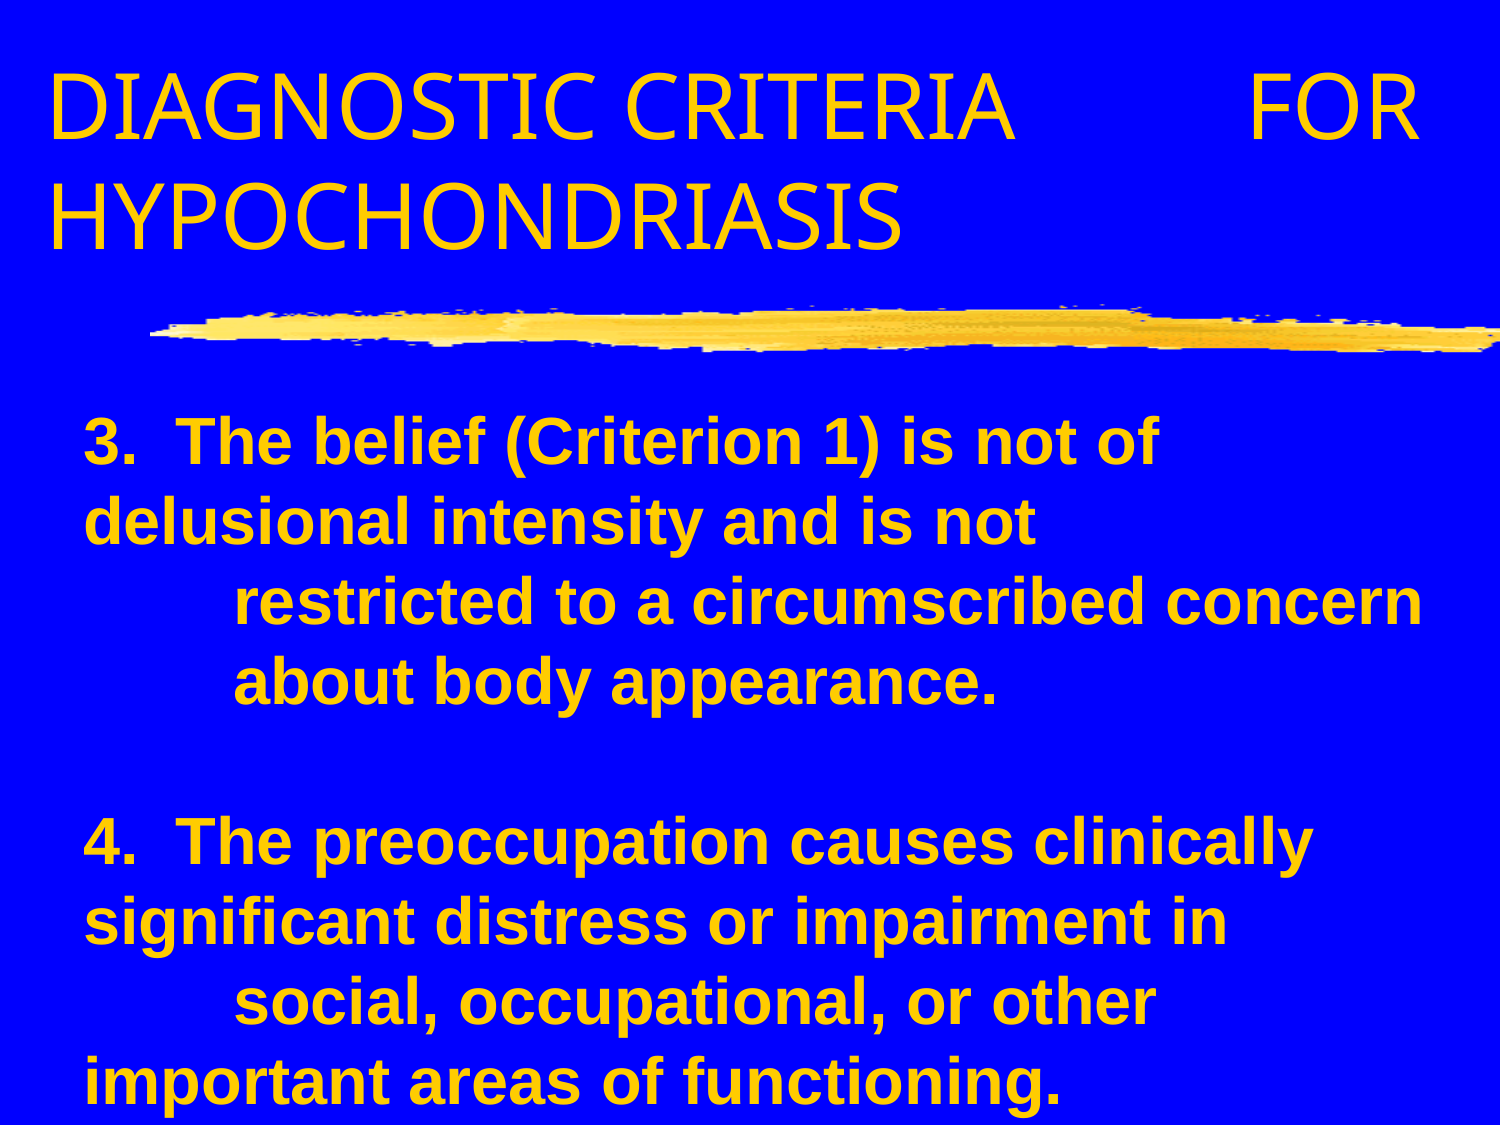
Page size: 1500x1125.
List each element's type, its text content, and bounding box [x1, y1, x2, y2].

title 3. The belief (Criterion 1) is not of delusional intensity and is not restricted to a circumscribed concern about body appearance. 4. The preoccupation causes clinically significant distress or impairment in social, occupational, or other important areas of functioning. [37, 349, 1451, 1125]
picture [150, 299, 1500, 363]
text_box DIAGNOSTIC CRITERIA FOR HYPOCHONDRIASIS [0, 24, 1500, 275]
